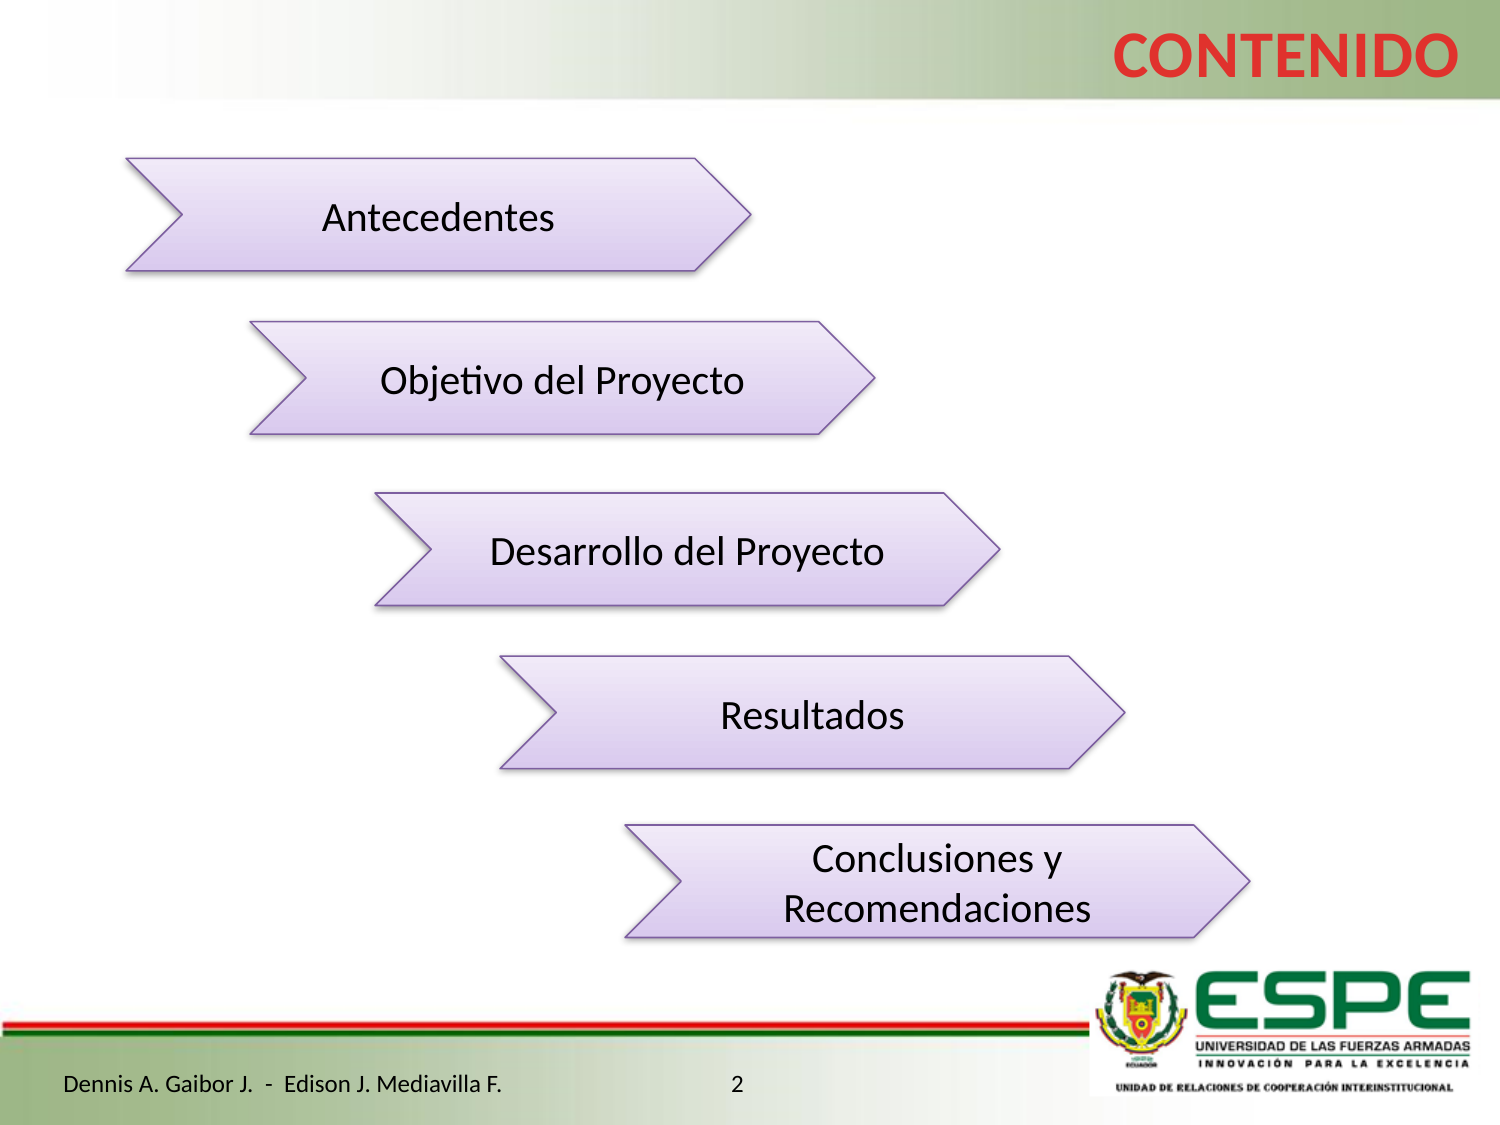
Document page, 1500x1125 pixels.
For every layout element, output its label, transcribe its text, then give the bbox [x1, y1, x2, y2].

footer Dennis A. Gaibor J. - Edison J. Mediavilla F. [45, 1052, 521, 1113]
text_box Antecedentes [125, 157, 752, 272]
picture [0, 0, 1500, 1125]
text_box Conclusiones y Recomendaciones [624, 824, 1251, 939]
text_box 2 [699, 1052, 775, 1113]
text_box CONTENIDO [375, 3, 1475, 99]
text_box Desarrollo del Proyecto [374, 492, 1001, 607]
text_box Resultados [499, 655, 1126, 770]
text_box Objetivo del Proyecto [249, 320, 876, 435]
